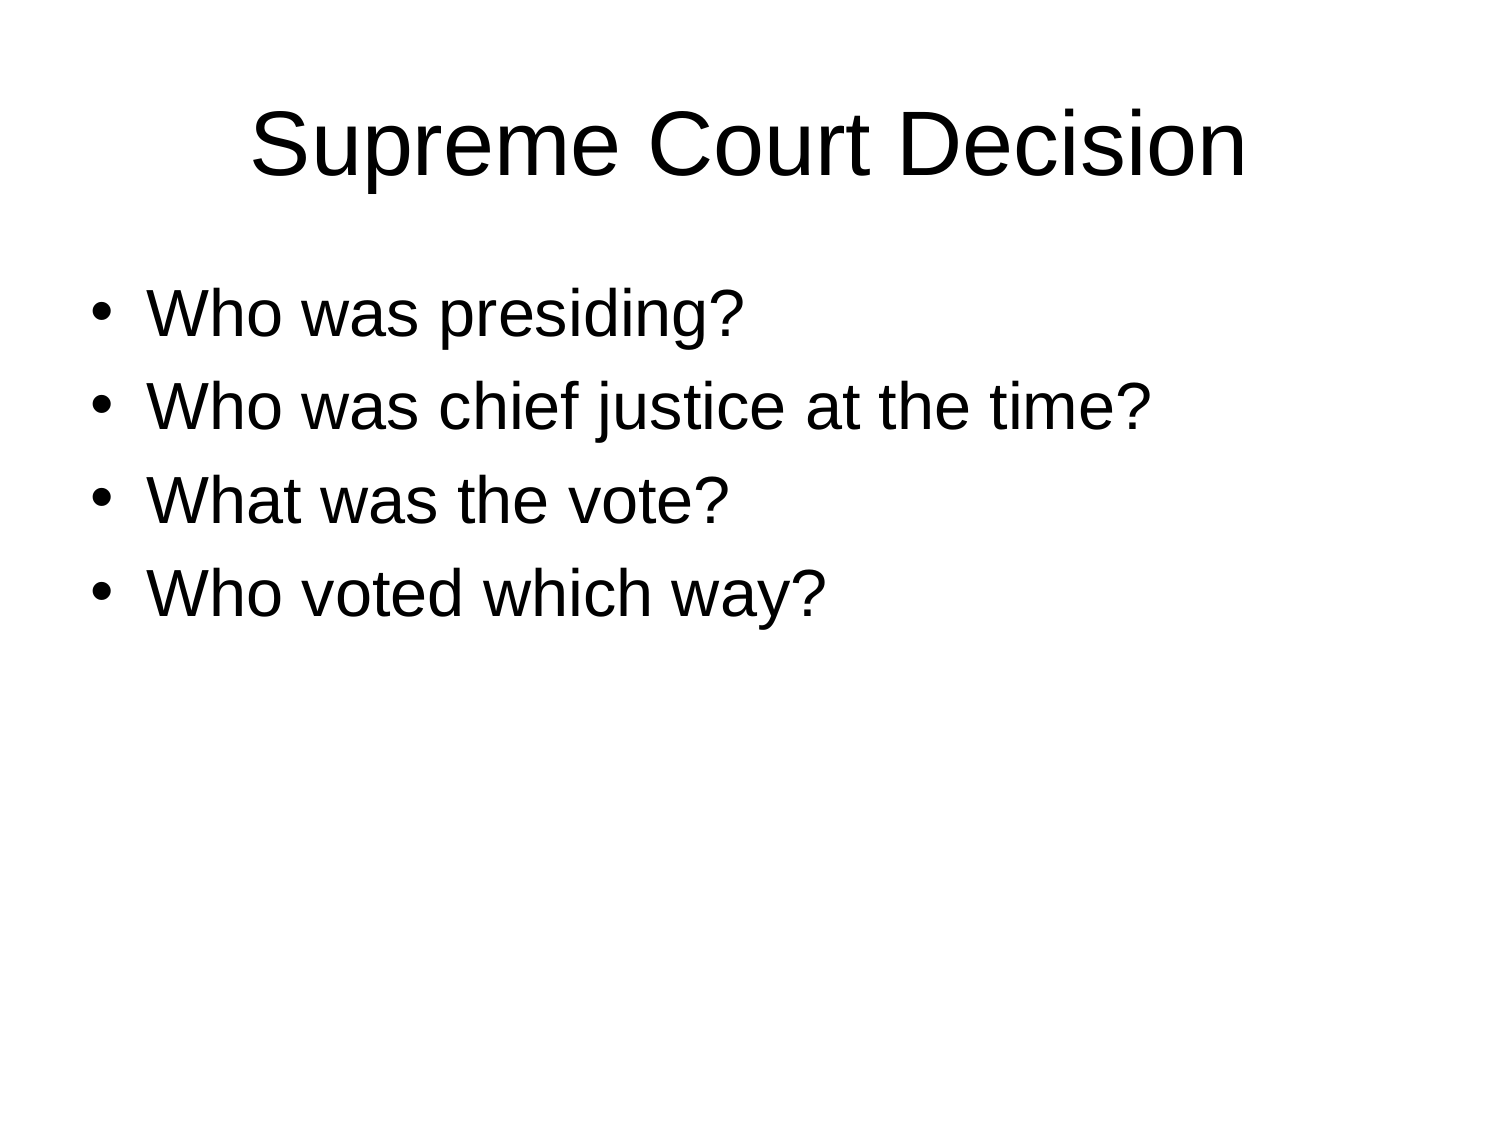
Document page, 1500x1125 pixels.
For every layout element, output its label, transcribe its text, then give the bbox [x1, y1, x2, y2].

title Supreme Court Decision [75, 45, 1425, 233]
list Who was presiding? Who was chief justice at the time? What was the vote? Who voted which way? [75, 262, 1425, 1005]
